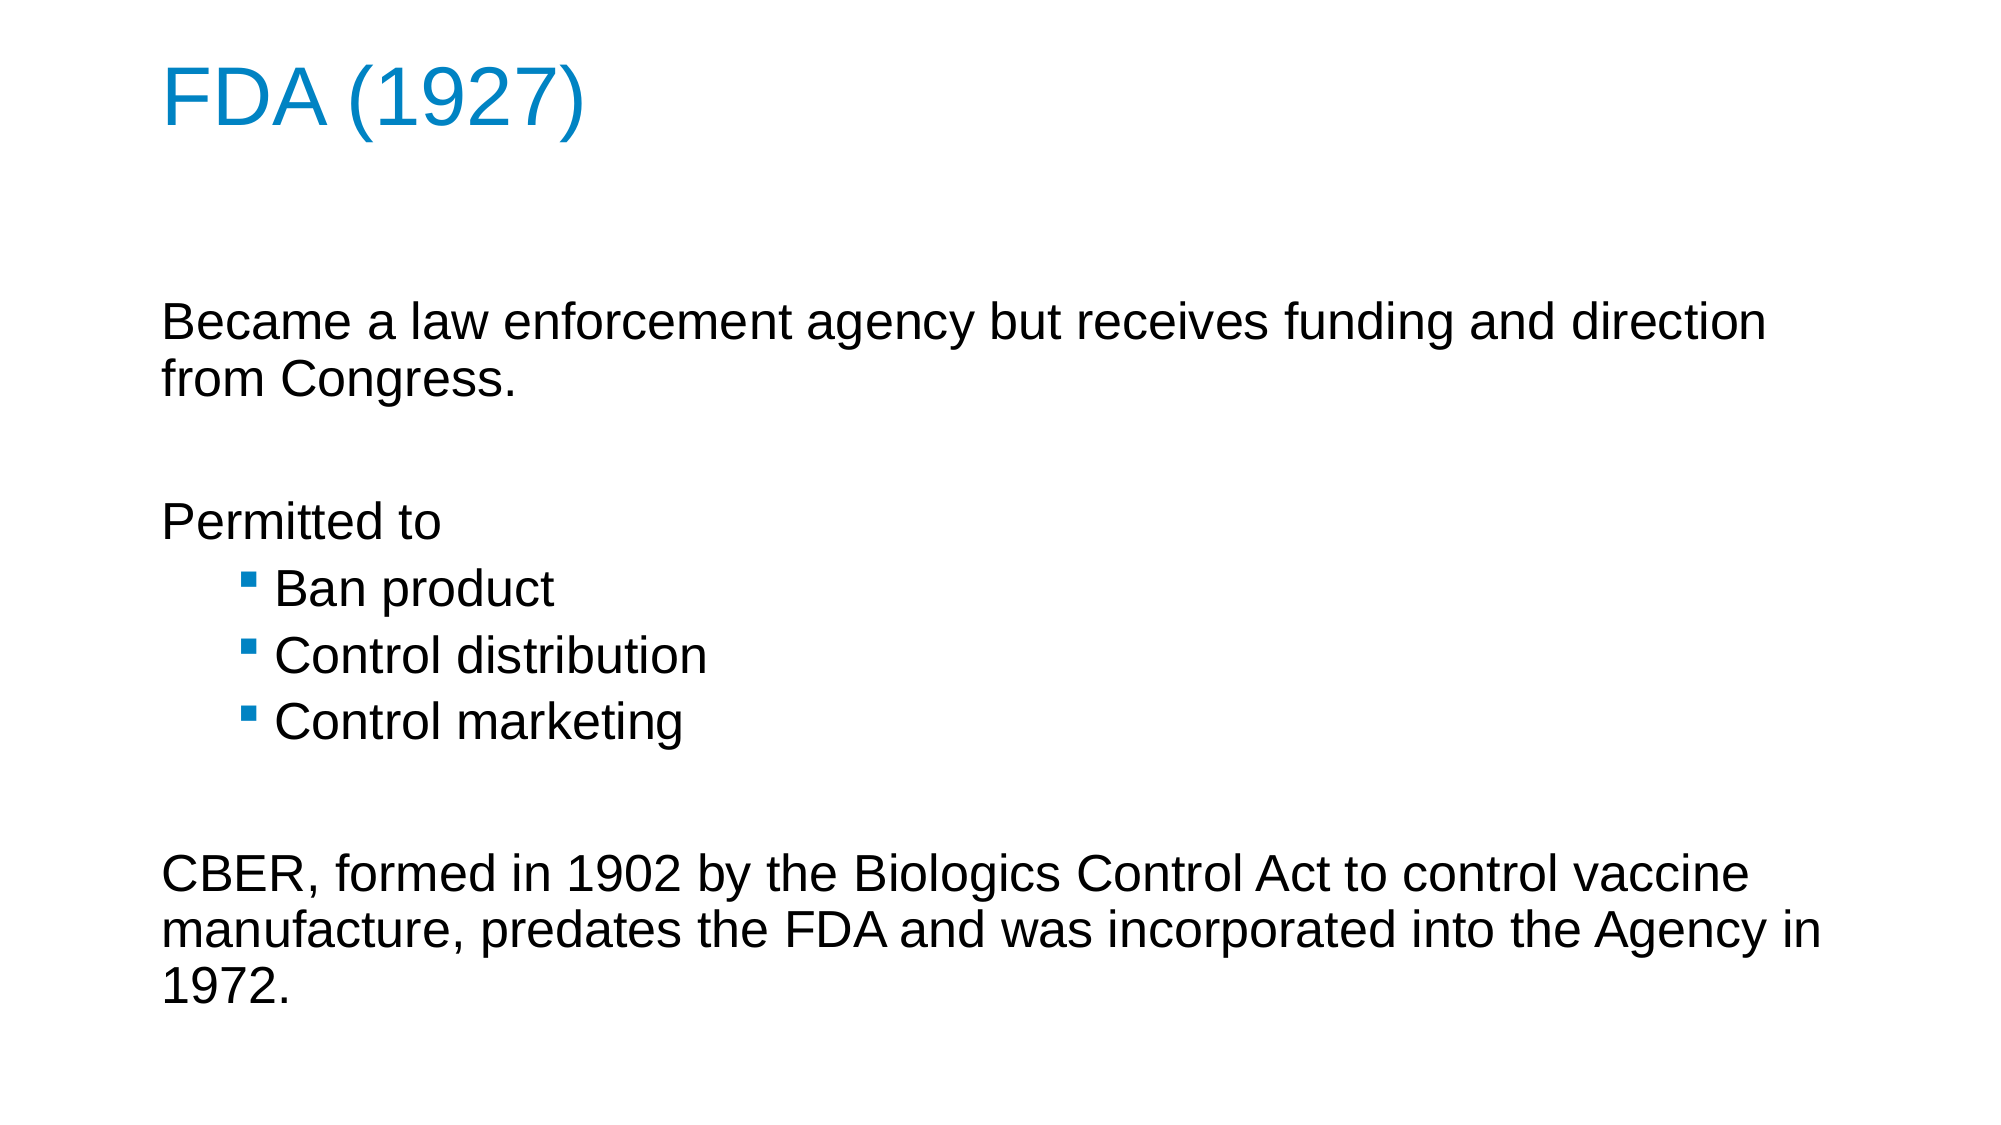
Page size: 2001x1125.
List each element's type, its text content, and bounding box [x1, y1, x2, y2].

title FDA (1927) [146, 46, 1847, 270]
list Became a law enforcement agency but receives funding and direction from Congress. Permitted to Ban product Control distribution Control marketing CBER, formed in 1902 by the Biologics Control Act to control vaccine manufacture, predates the FDA and was incorporated into the Agency in 1972. [146, 287, 1847, 1023]
